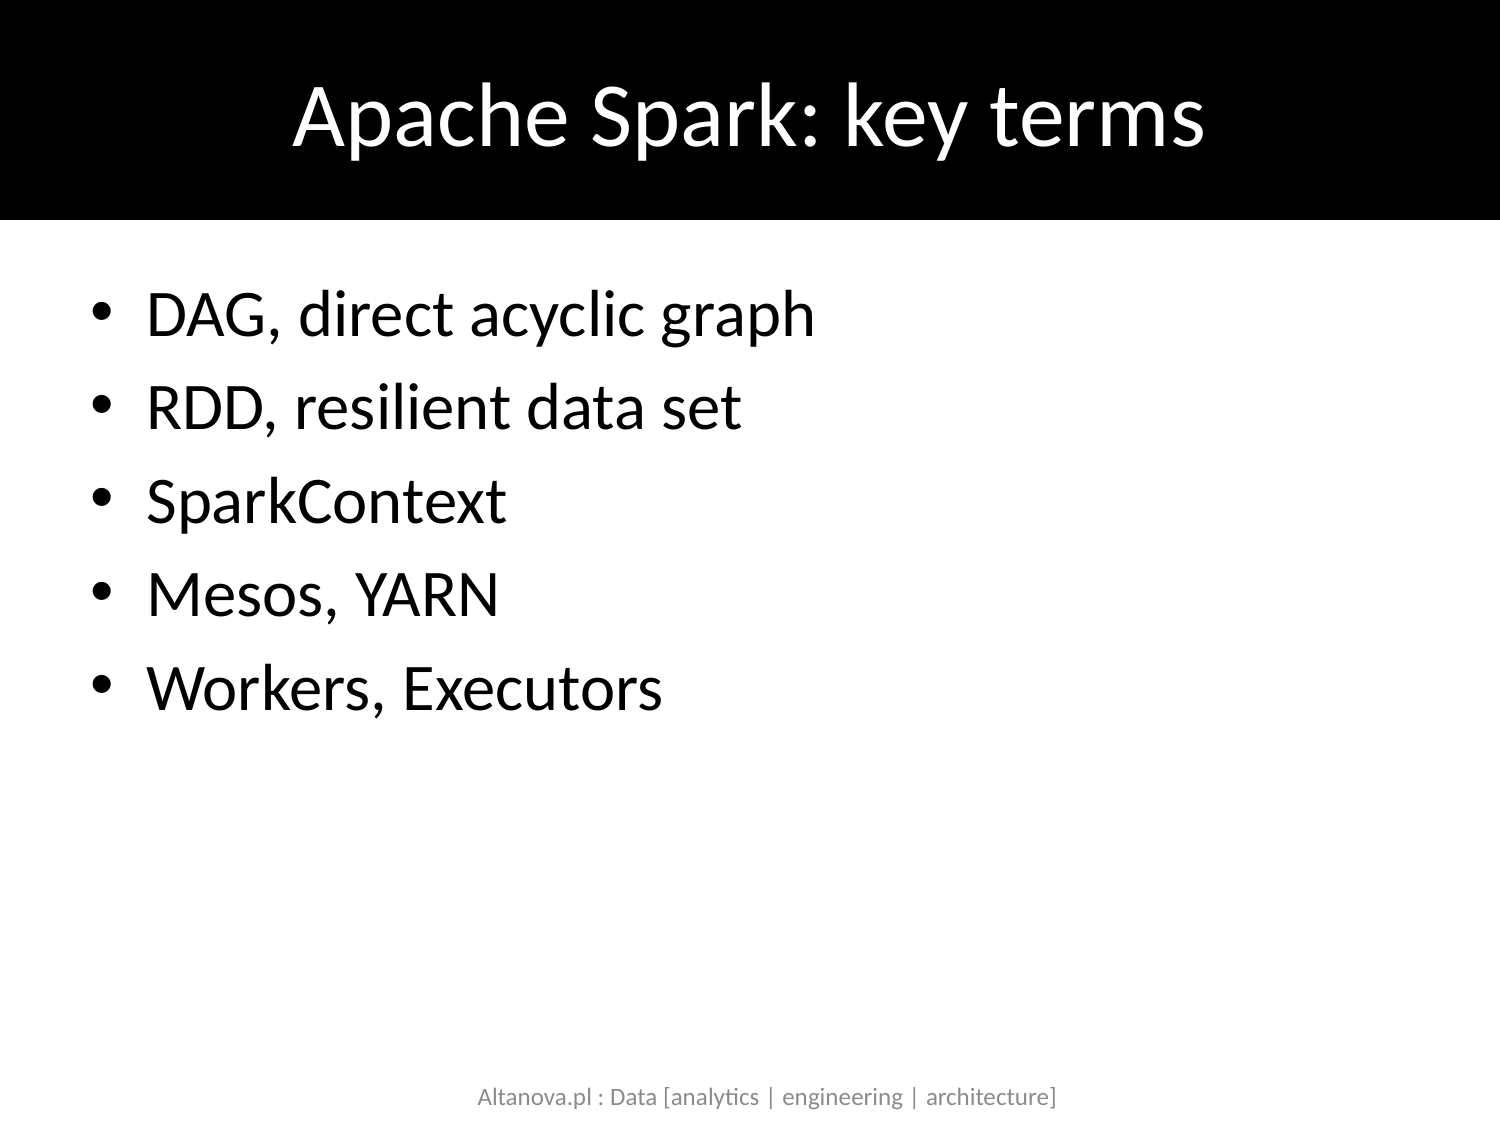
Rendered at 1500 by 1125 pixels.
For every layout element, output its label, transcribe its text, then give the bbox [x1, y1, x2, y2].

footer Altanova.pl : Data [analytics | engineering | architecture] [454, 1073, 1081, 1118]
text_box Apache Spark: key terms [0, 0, 1500, 220]
list DAG, direct acyclic graph RDD, resilient data set SparkContext Mesos, YARN Workers, Executors [75, 262, 1425, 1005]
